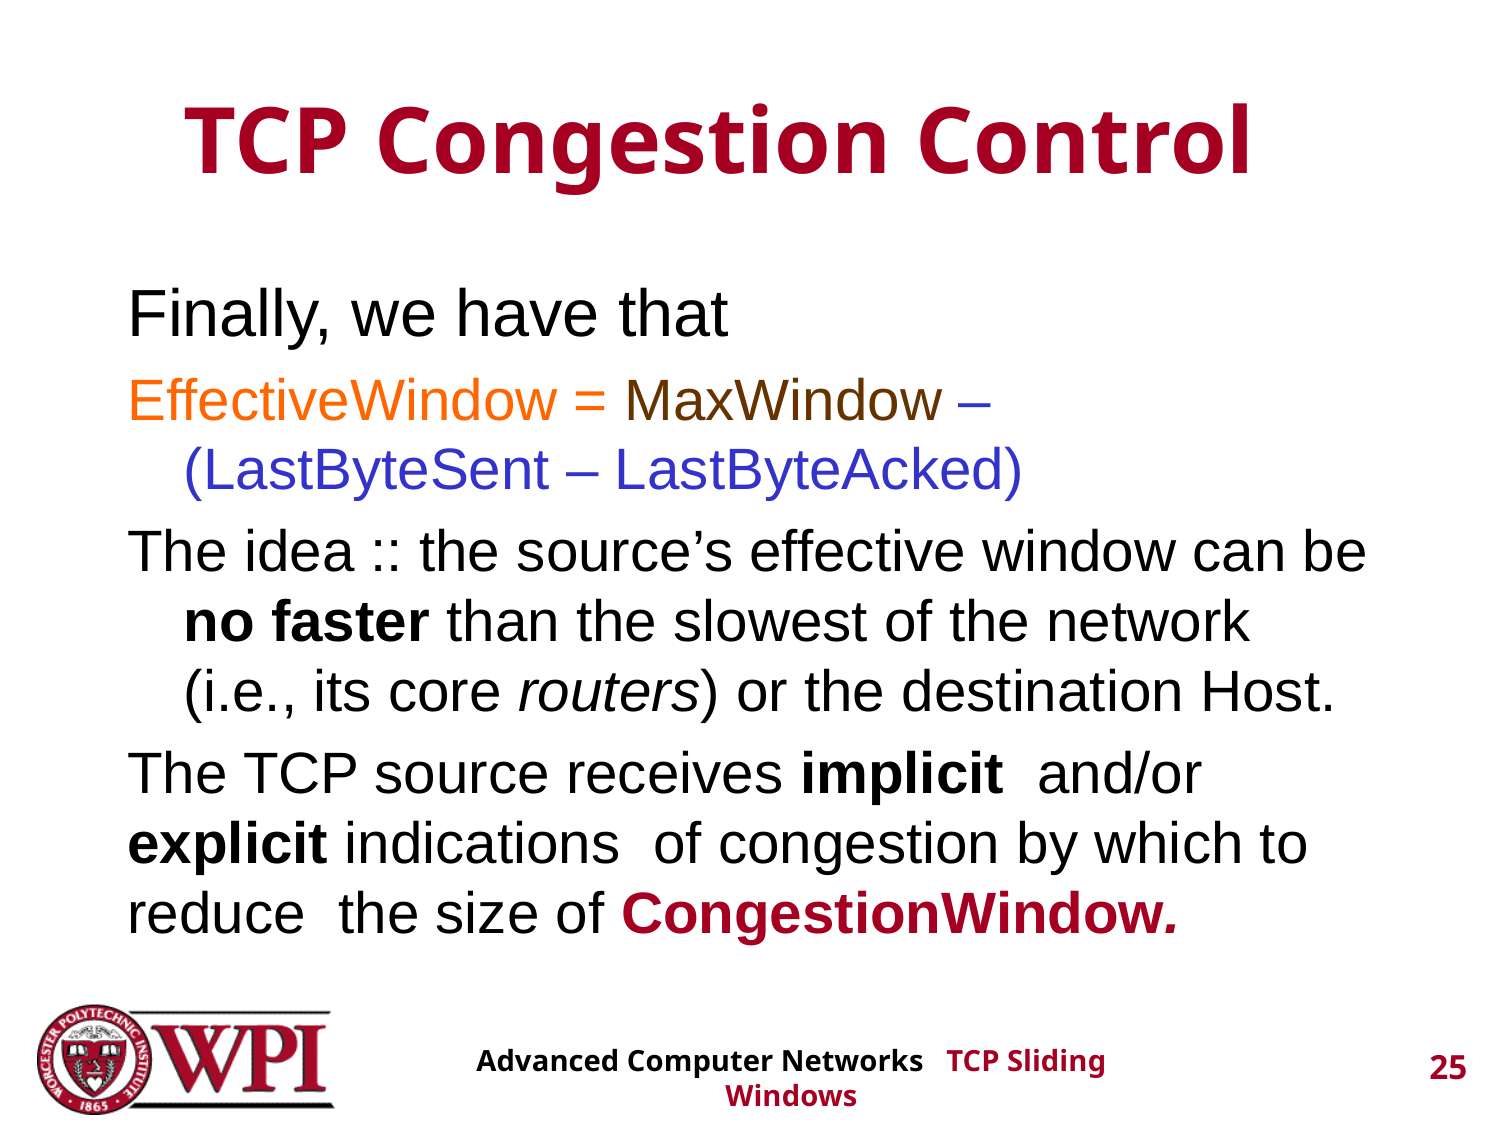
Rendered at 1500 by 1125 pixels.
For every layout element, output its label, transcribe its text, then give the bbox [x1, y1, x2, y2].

slide_number 25 [1325, 1038, 1483, 1114]
footer Advanced Computer Networks TCP Sliding Windows [395, 1034, 1188, 1095]
picture [37, 968, 350, 1115]
title TCP Congestion Control [65, 50, 1374, 224]
list Finally, we have that EffectiveWindow = MaxWindow – (LastByteSent – LastByteAcked) The idea :: the source’s effective window can be no faster than the slowest of the network (i.e., its core routers) or the destination Host. The TCP source receives implicit and/or explicit indications of congestion by which to reduce the size of CongestionWindow. [112, 262, 1388, 975]
